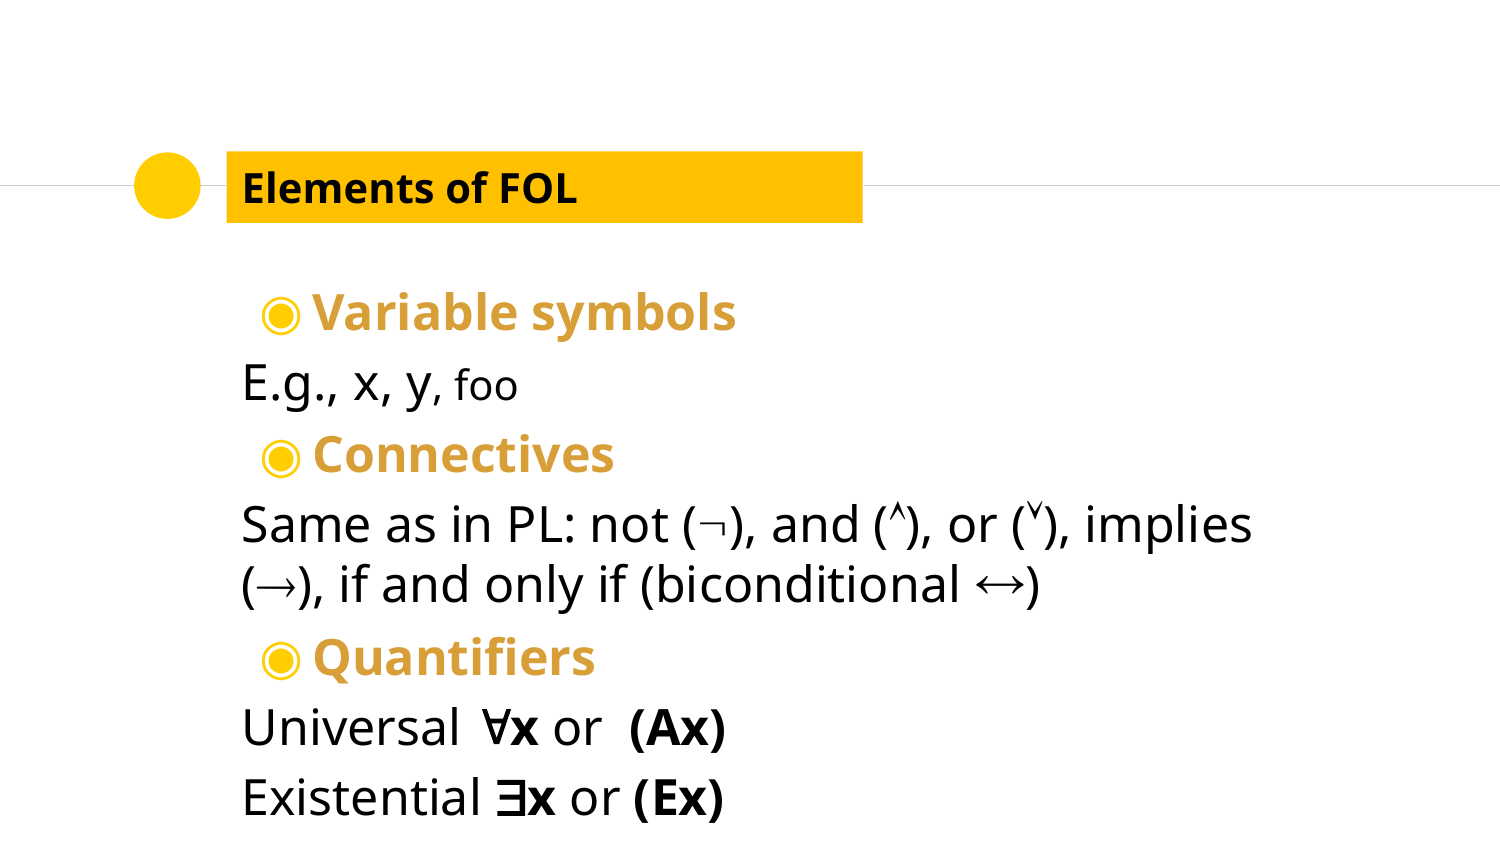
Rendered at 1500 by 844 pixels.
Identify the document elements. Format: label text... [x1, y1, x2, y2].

list Variable symbols E.g., x, y, foo Connectives Same as in PL: not (), and (), or (), implies (), if and only if (biconditional ) Quantifiers Universal x or (Ax) Existential x or (Ex) [226, 265, 1344, 776]
title Elements of FOL [226, 151, 863, 223]
